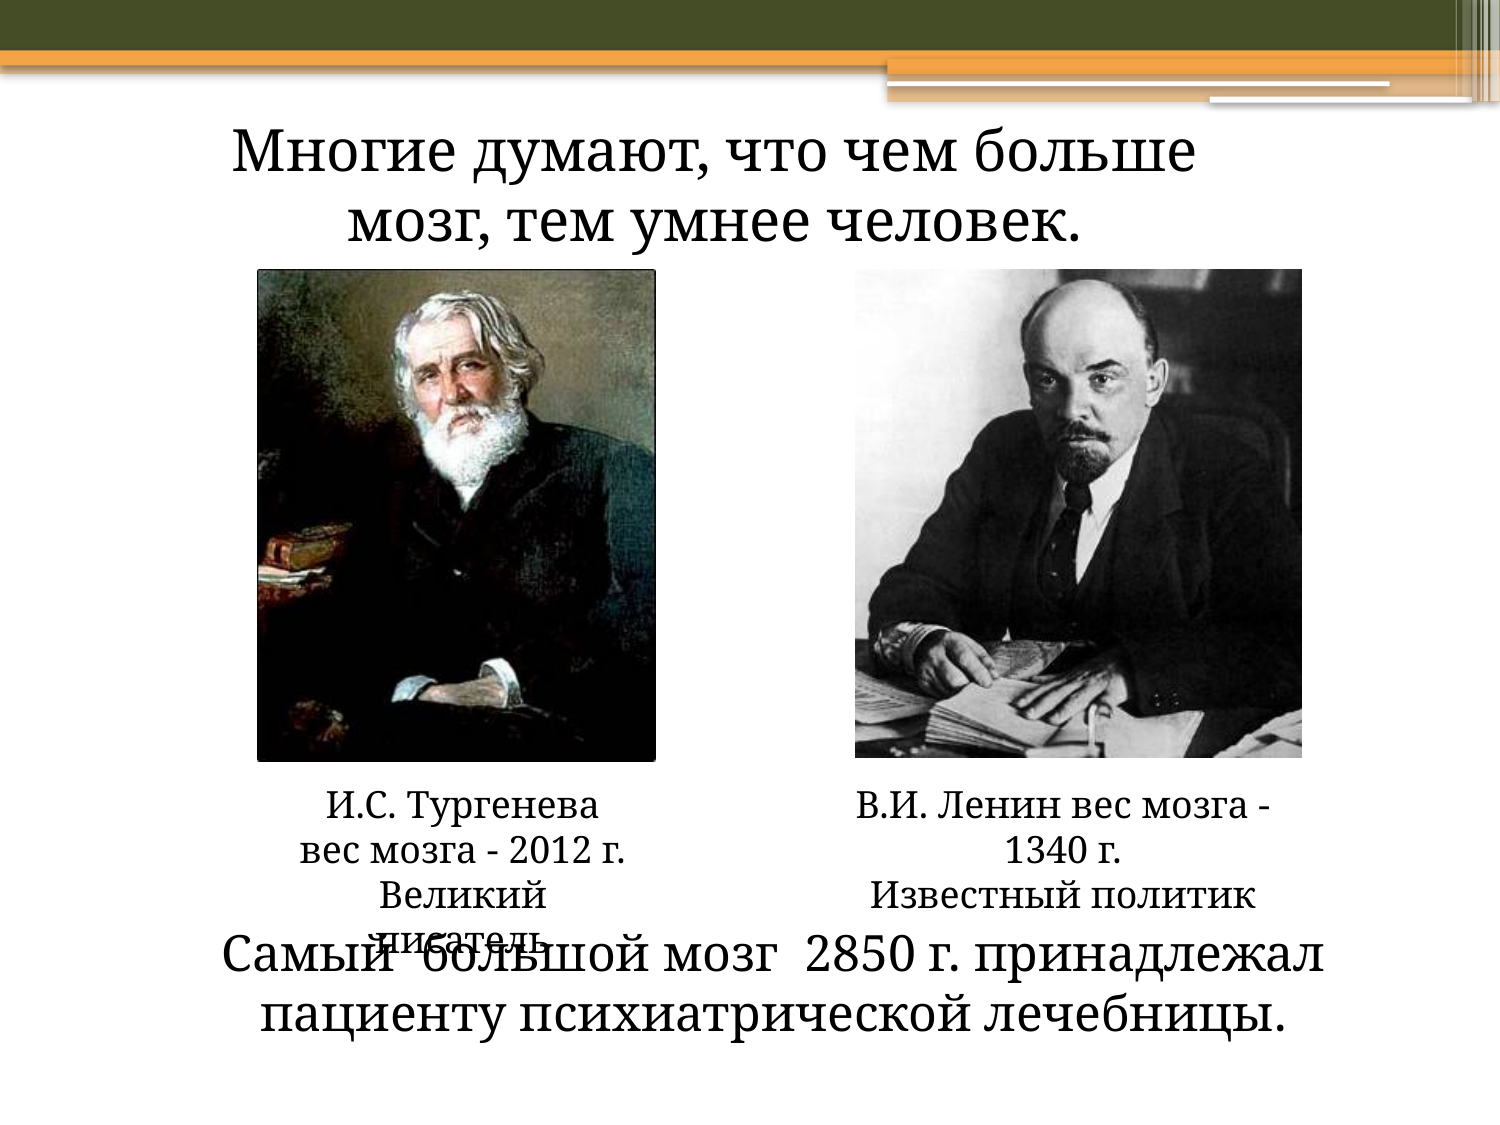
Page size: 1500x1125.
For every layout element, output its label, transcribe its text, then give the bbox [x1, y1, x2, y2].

text_box Самый большой мозг 2850 г. принадлежал пациенту психиатрической лечебницы. [140, 913, 1407, 1049]
picture [257, 269, 657, 762]
text_box В.И. Ленин вес мозга - 1340 г. Известный политик [832, 773, 1294, 913]
picture [855, 269, 1302, 758]
text_box И.С. Тургенева вес мозга - 2012 г. Великий писатель [281, 773, 645, 913]
text_box Многие думают, что чем больше мозг, тем умнее человек. [175, 105, 1254, 261]
